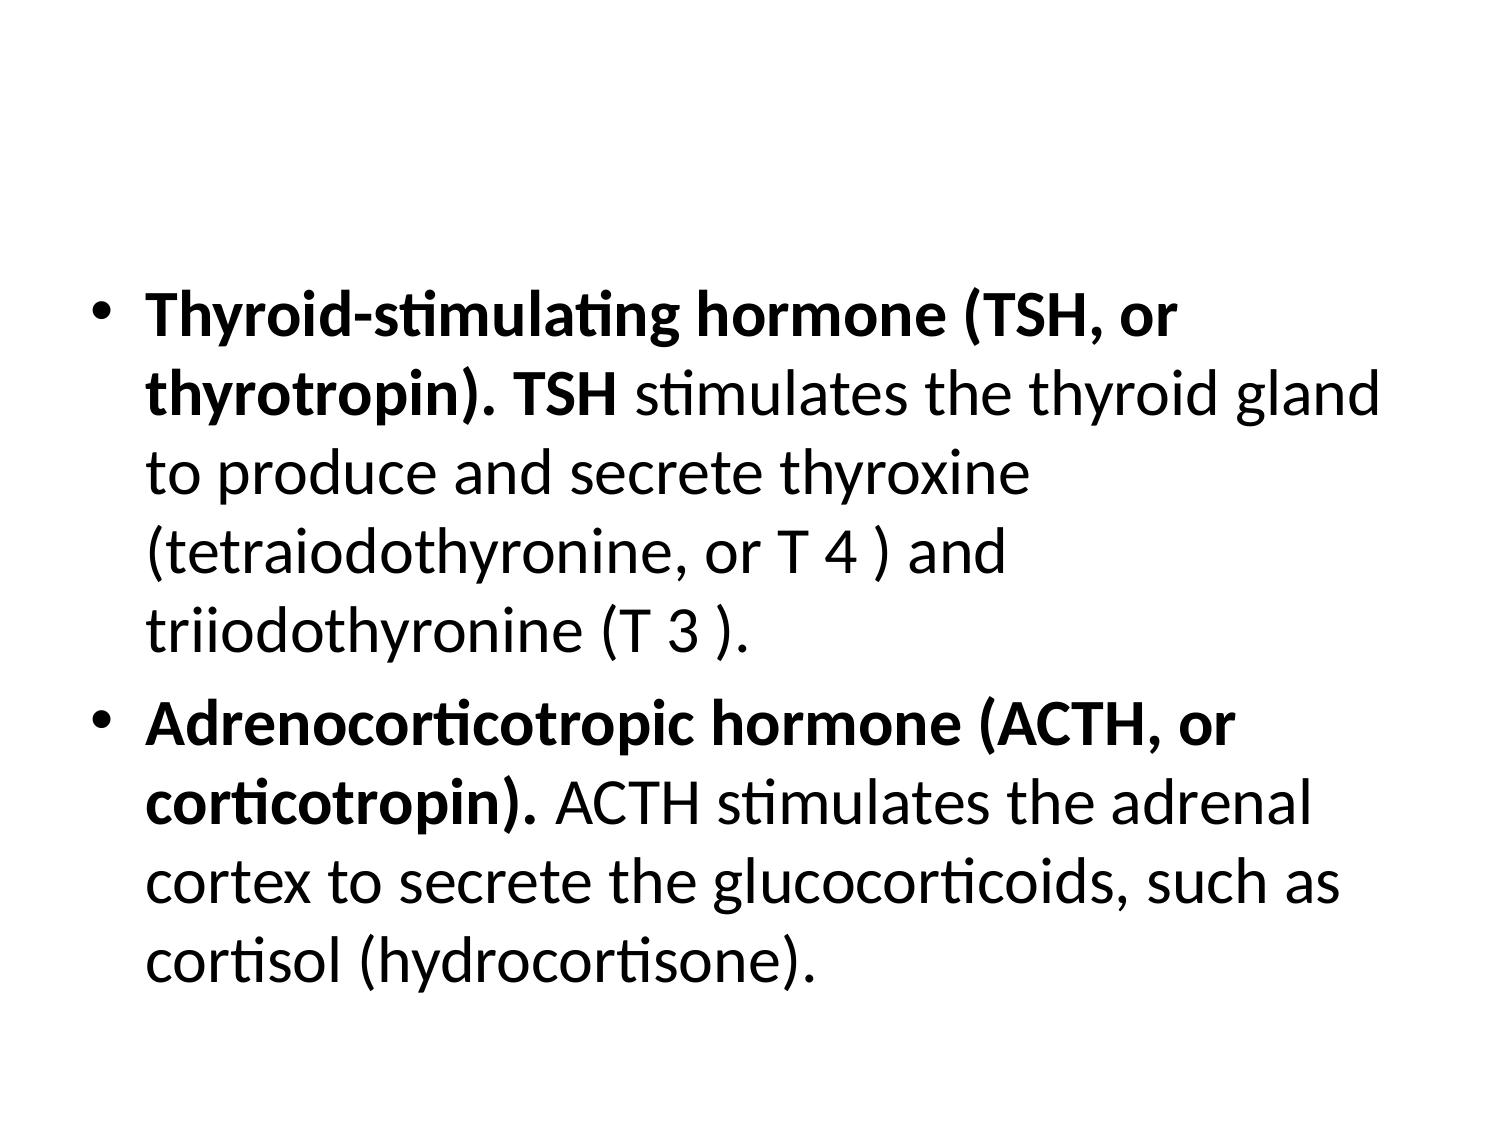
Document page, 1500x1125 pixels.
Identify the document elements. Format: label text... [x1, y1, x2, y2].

list Thyroid-stimulating hormone (TSH, or thyrotropin). TSH stimulates the thyroid gland to produce and secrete thyroxine (tetraiodothyronine, or T 4 ) and triiodothyronine (T 3 ). Adrenocorticotropic hormone (ACTH, or corticotropin). ACTH stimulates the adrenal cortex to secrete the glucocorticoids, such as cortisol (hydrocortisone). [75, 262, 1425, 1005]
